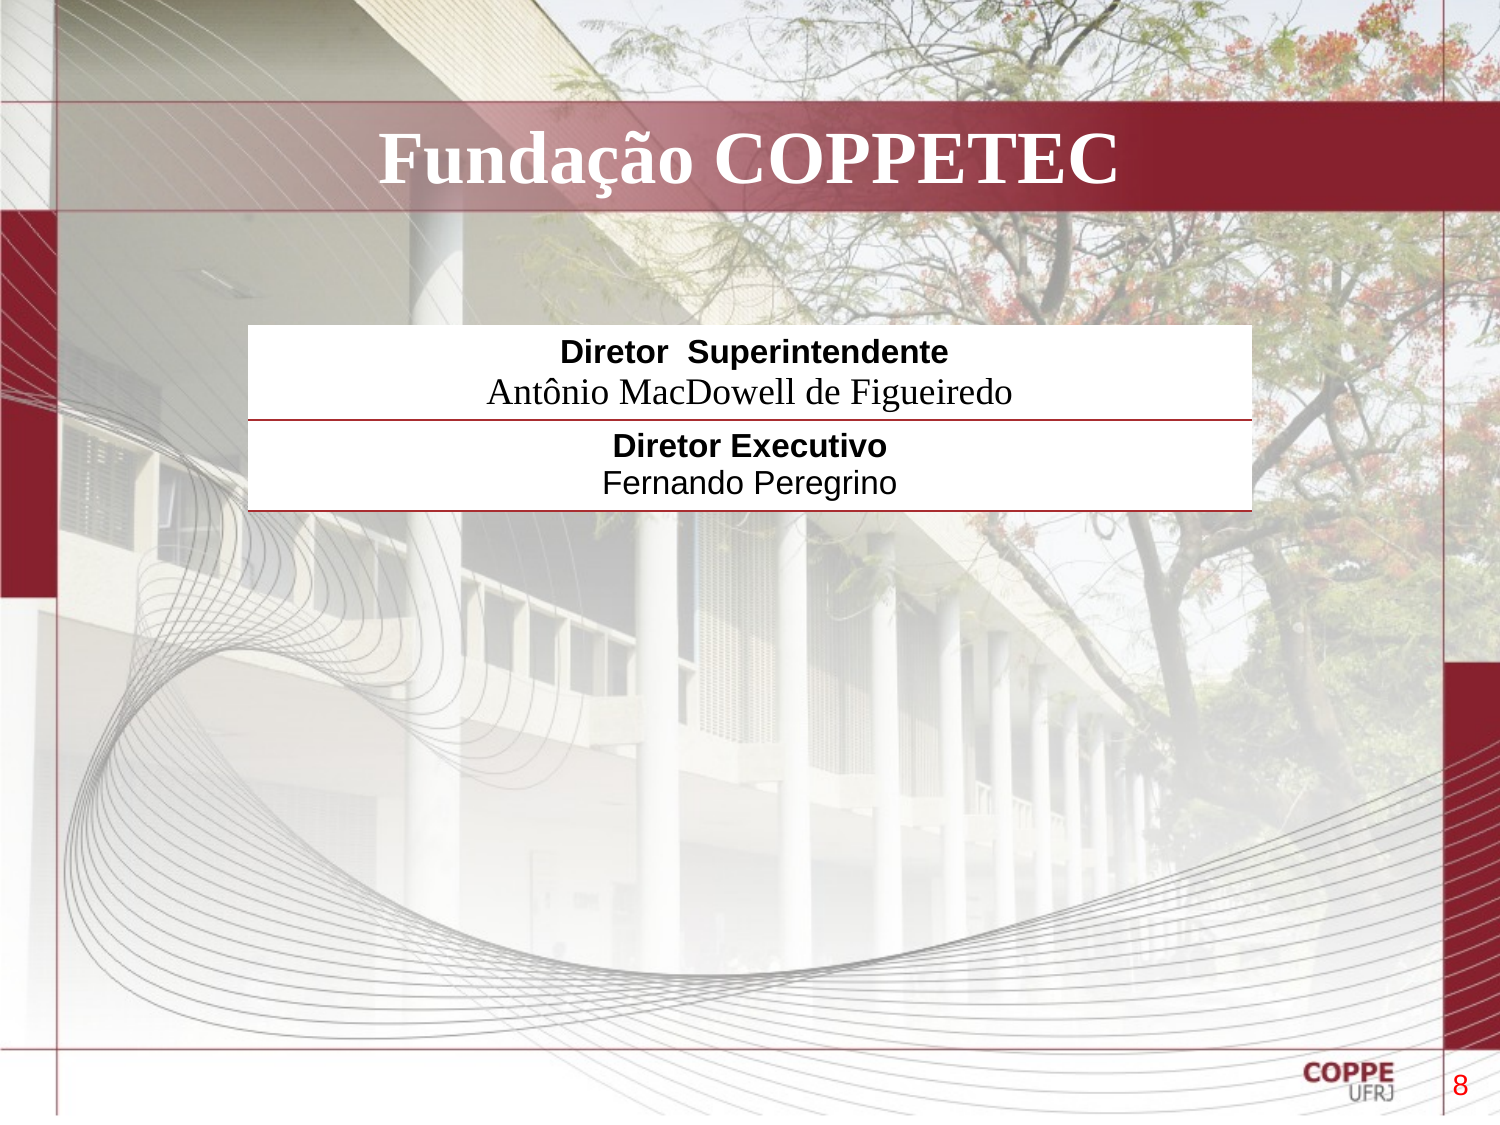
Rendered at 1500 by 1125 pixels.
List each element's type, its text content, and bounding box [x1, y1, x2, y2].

slide_number 8 [1449, 1058, 1468, 1125]
picture [0, 0, 1500, 1125]
title Fundação COPPETEC [343, 101, 1157, 210]
table_cell Diretor Executivo Fernando Peregrino [250, 421, 1250, 510]
table_header Diretor Superintendente Antônio MacDowell de Figueiredo [250, 327, 1250, 419]
